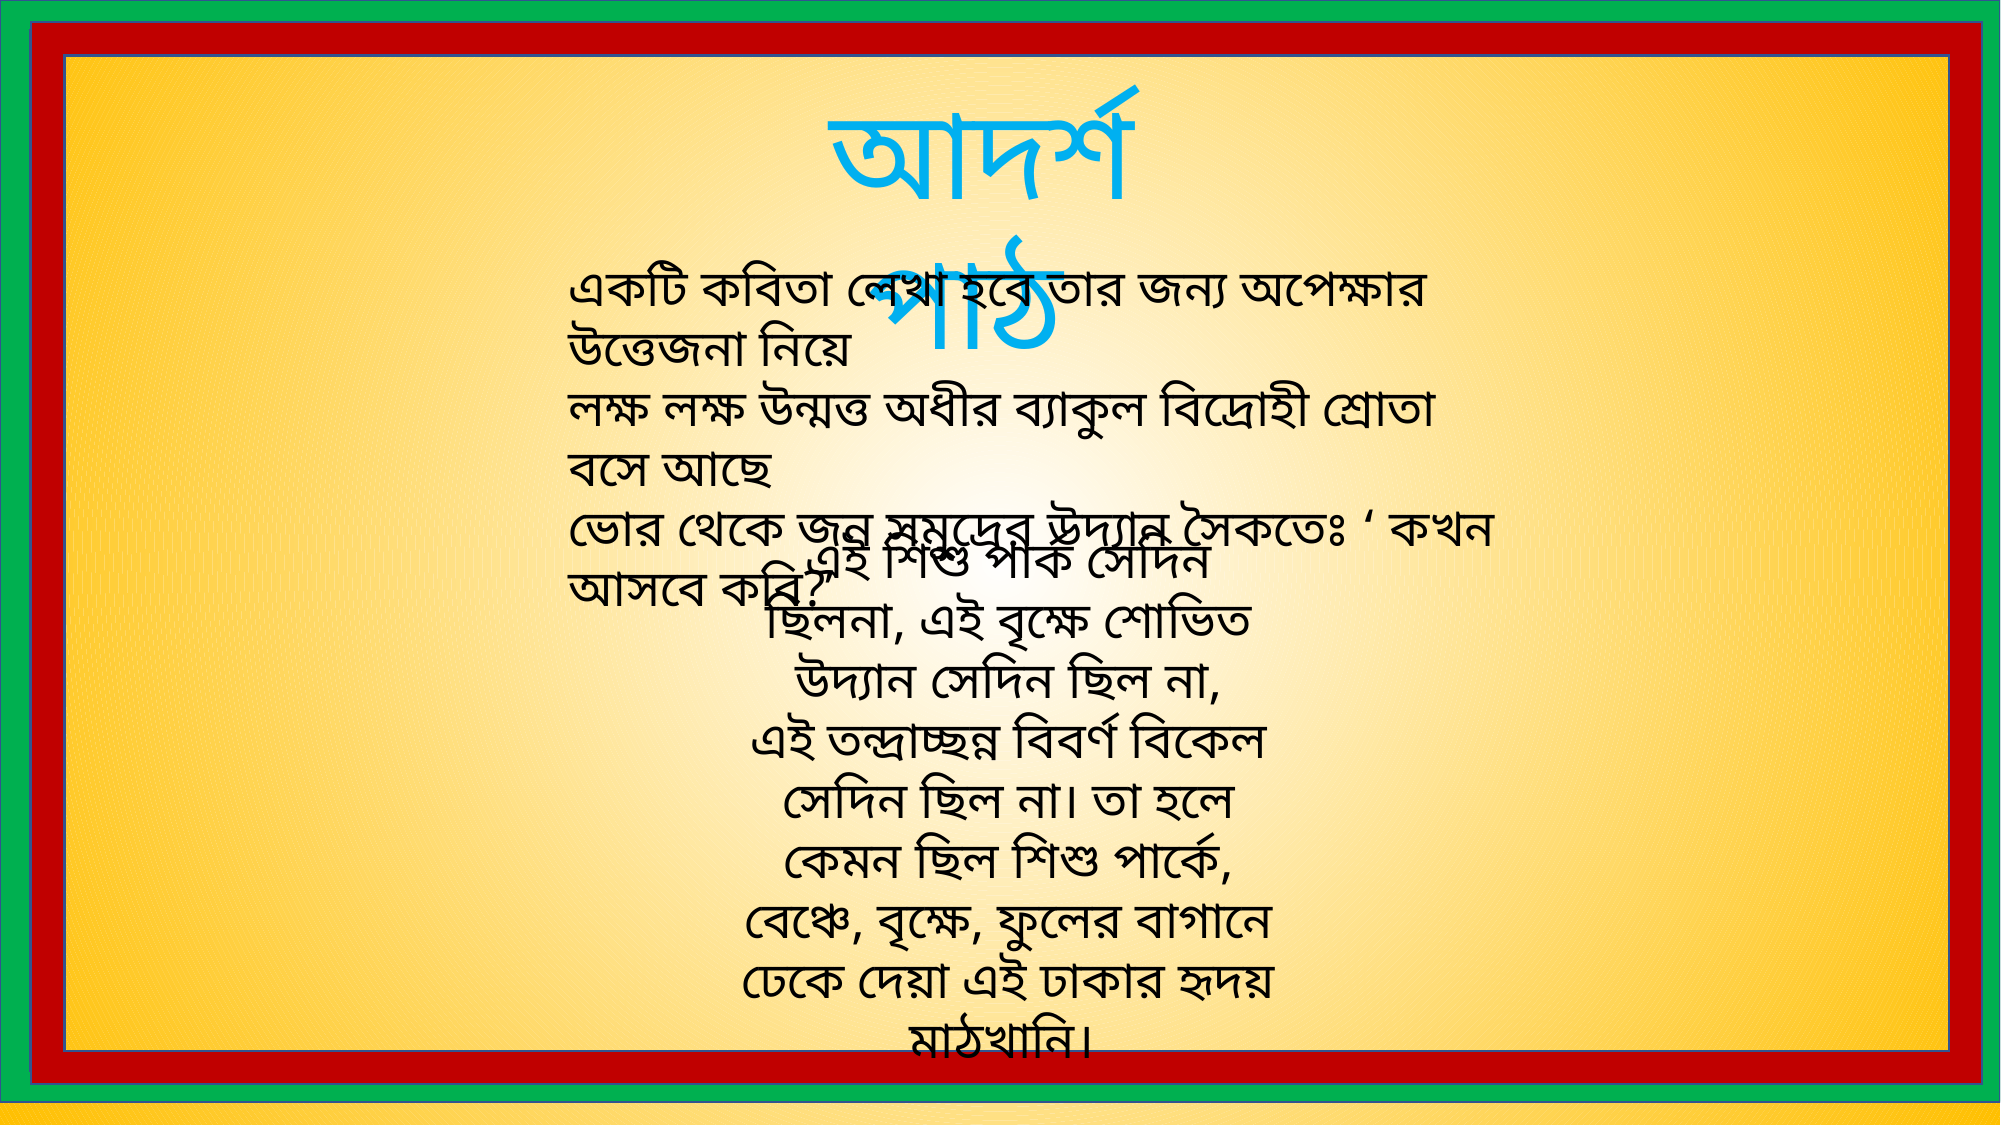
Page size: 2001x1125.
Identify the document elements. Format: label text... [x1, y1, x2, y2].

text_box একটি কবিতা লেখা হবে তার জন্য অপেক্ষার উত্তেজনা নিয়ে লক্ষ লক্ষ উন্মত্ত অধীর ব্যাকুল বিদ্রোহী শ্রোতা বসে আছে ভোর থেকে জন সমুদ্রের উদ্যান সৈকতেঃ ‘ কখন আসবে কবি?’ [553, 248, 1535, 684]
text_box এই শিশু পার্ক সেদিন ছিলনা, এই বৃক্ষে শোভিত উদ্যান সেদিন ছিল না, এই তন্দ্রাচ্ছন্ন বিবর্ণ বিকেল সেদিন ছিল না। তা হলে কেমন ছিল শিশু পার্কে, বেঞ্চে, বৃক্ষে, ফুলের বাগানে ঢেকে দেয়া এই ঢাকার হৃদয় মাঠখানি। [718, 520, 1299, 1121]
text_box আদর্শ পাঠ [706, 67, 1257, 248]
